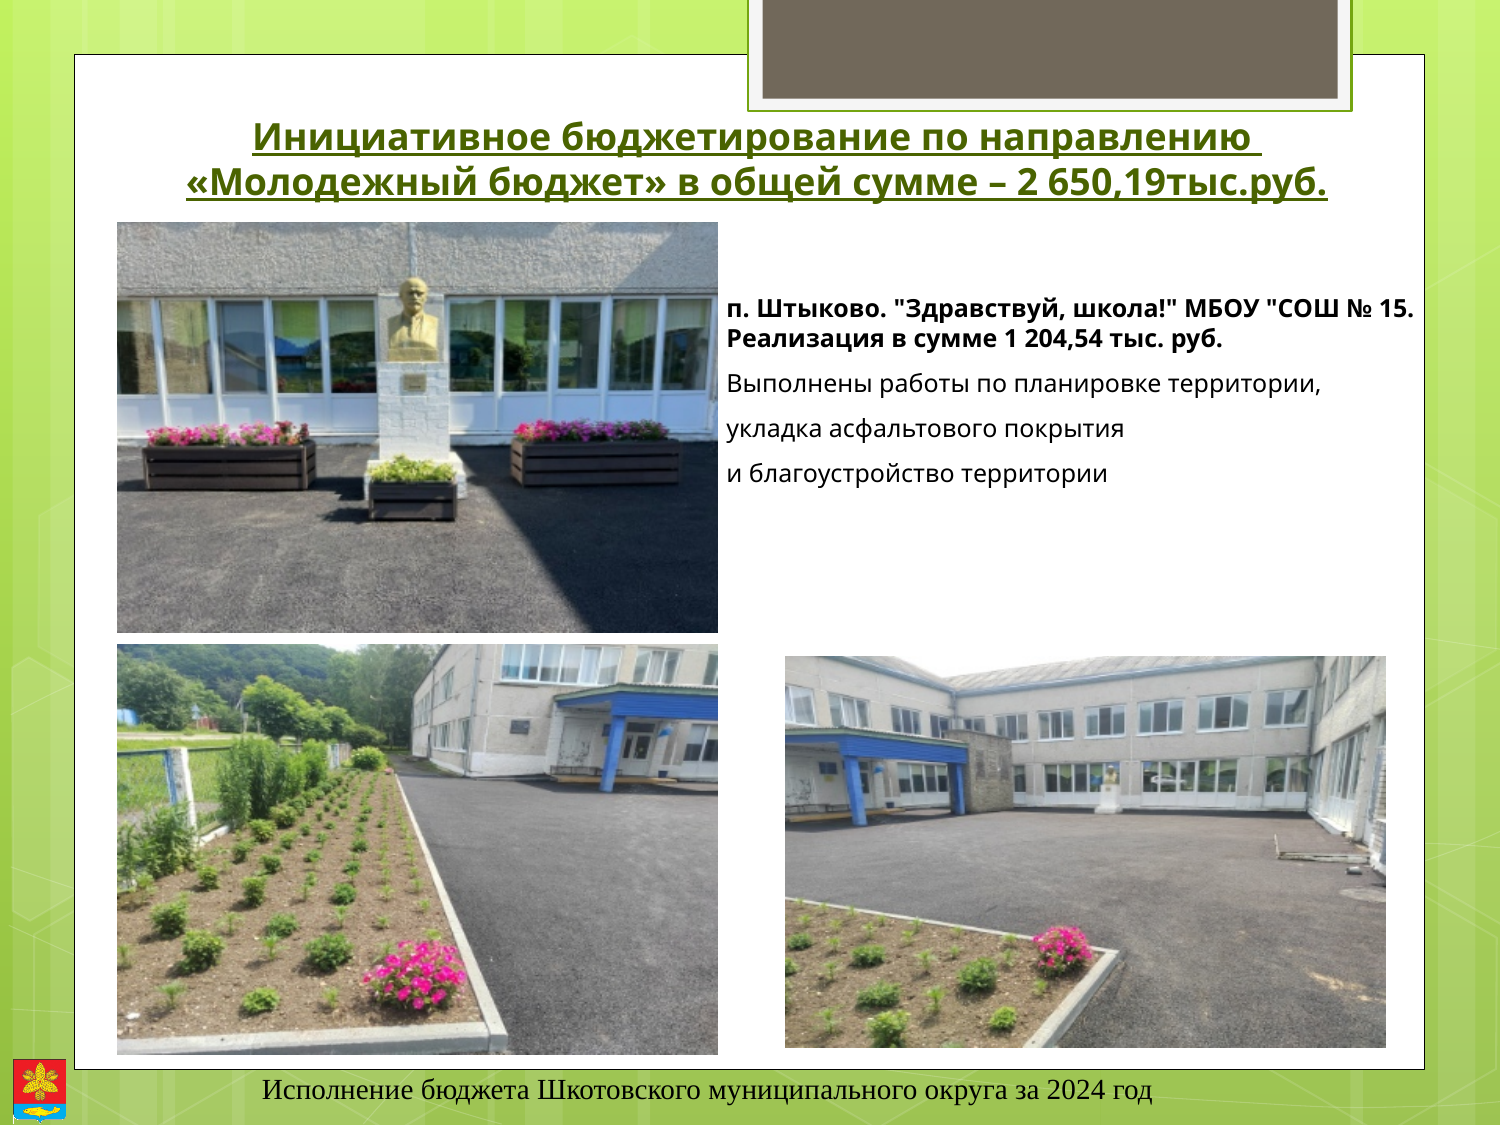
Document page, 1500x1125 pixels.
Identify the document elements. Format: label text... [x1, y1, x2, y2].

table_cell 100,00 [12, 88, 50, 93]
picture [784, 655, 1386, 1048]
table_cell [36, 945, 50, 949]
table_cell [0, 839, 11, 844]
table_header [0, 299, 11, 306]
picture [116, 644, 718, 1055]
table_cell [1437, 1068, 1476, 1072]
table_header 4 [1341, 1070, 1346, 1106]
table_cell 100,00 [1476, 88, 1500, 93]
table_cell 10 259,97 [1437, 1003, 1476, 1008]
table_header 4 [1342, 1114, 1347, 1125]
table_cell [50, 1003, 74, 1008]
picture [116, 222, 718, 633]
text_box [726, 292, 1418, 504]
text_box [13, 1058, 1341, 1125]
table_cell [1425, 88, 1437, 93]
table_cell 1 740,37 [50, 520, 74, 527]
table_cell 1 740,37 [1437, 520, 1476, 527]
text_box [128, 105, 1386, 211]
